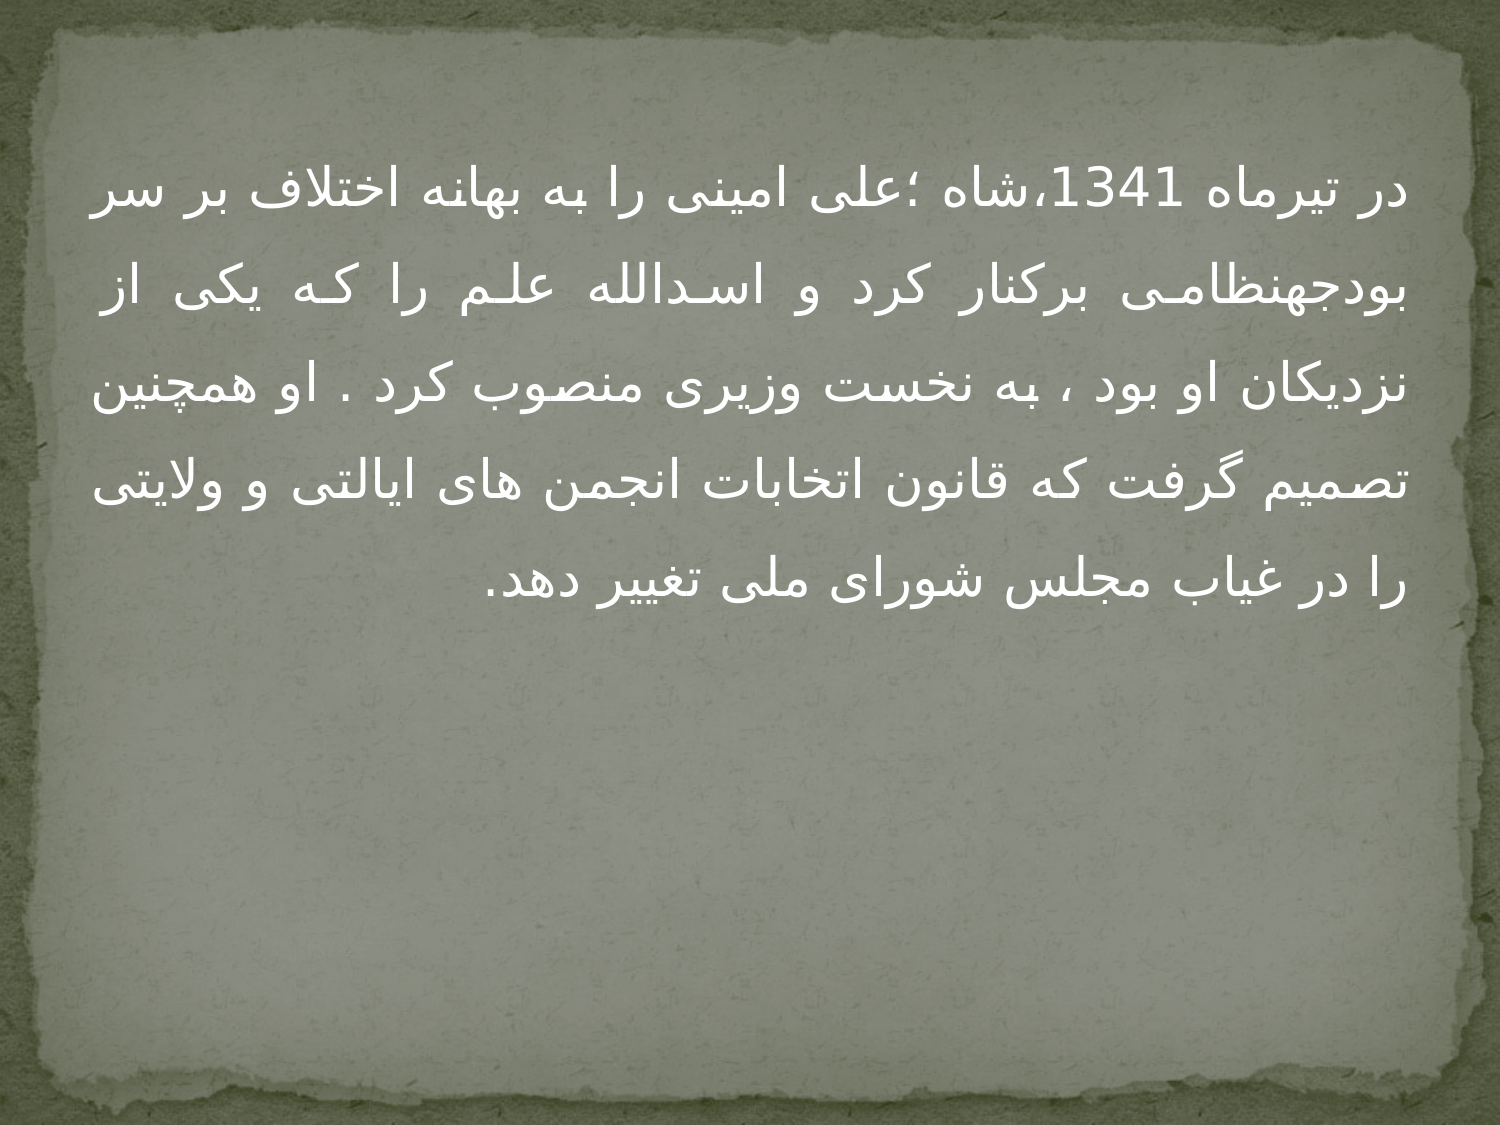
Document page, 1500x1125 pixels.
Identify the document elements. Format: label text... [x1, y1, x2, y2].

list در تیرماه 1341،شاه ؛علی امینی را به بهانه اختلاف بر سر بودجهنظامی برکنار کرد و اسدالله علم را که یکی از نزدیکان او بود ، به نخست وزیری منصوب کرد . او همچنین تصمیم گرفت که قانون اتخابات انجمن های ایالتی و ولایتی را در غیاب مجلس شورای ملی تغییر دهد. [75, 112, 1425, 1000]
